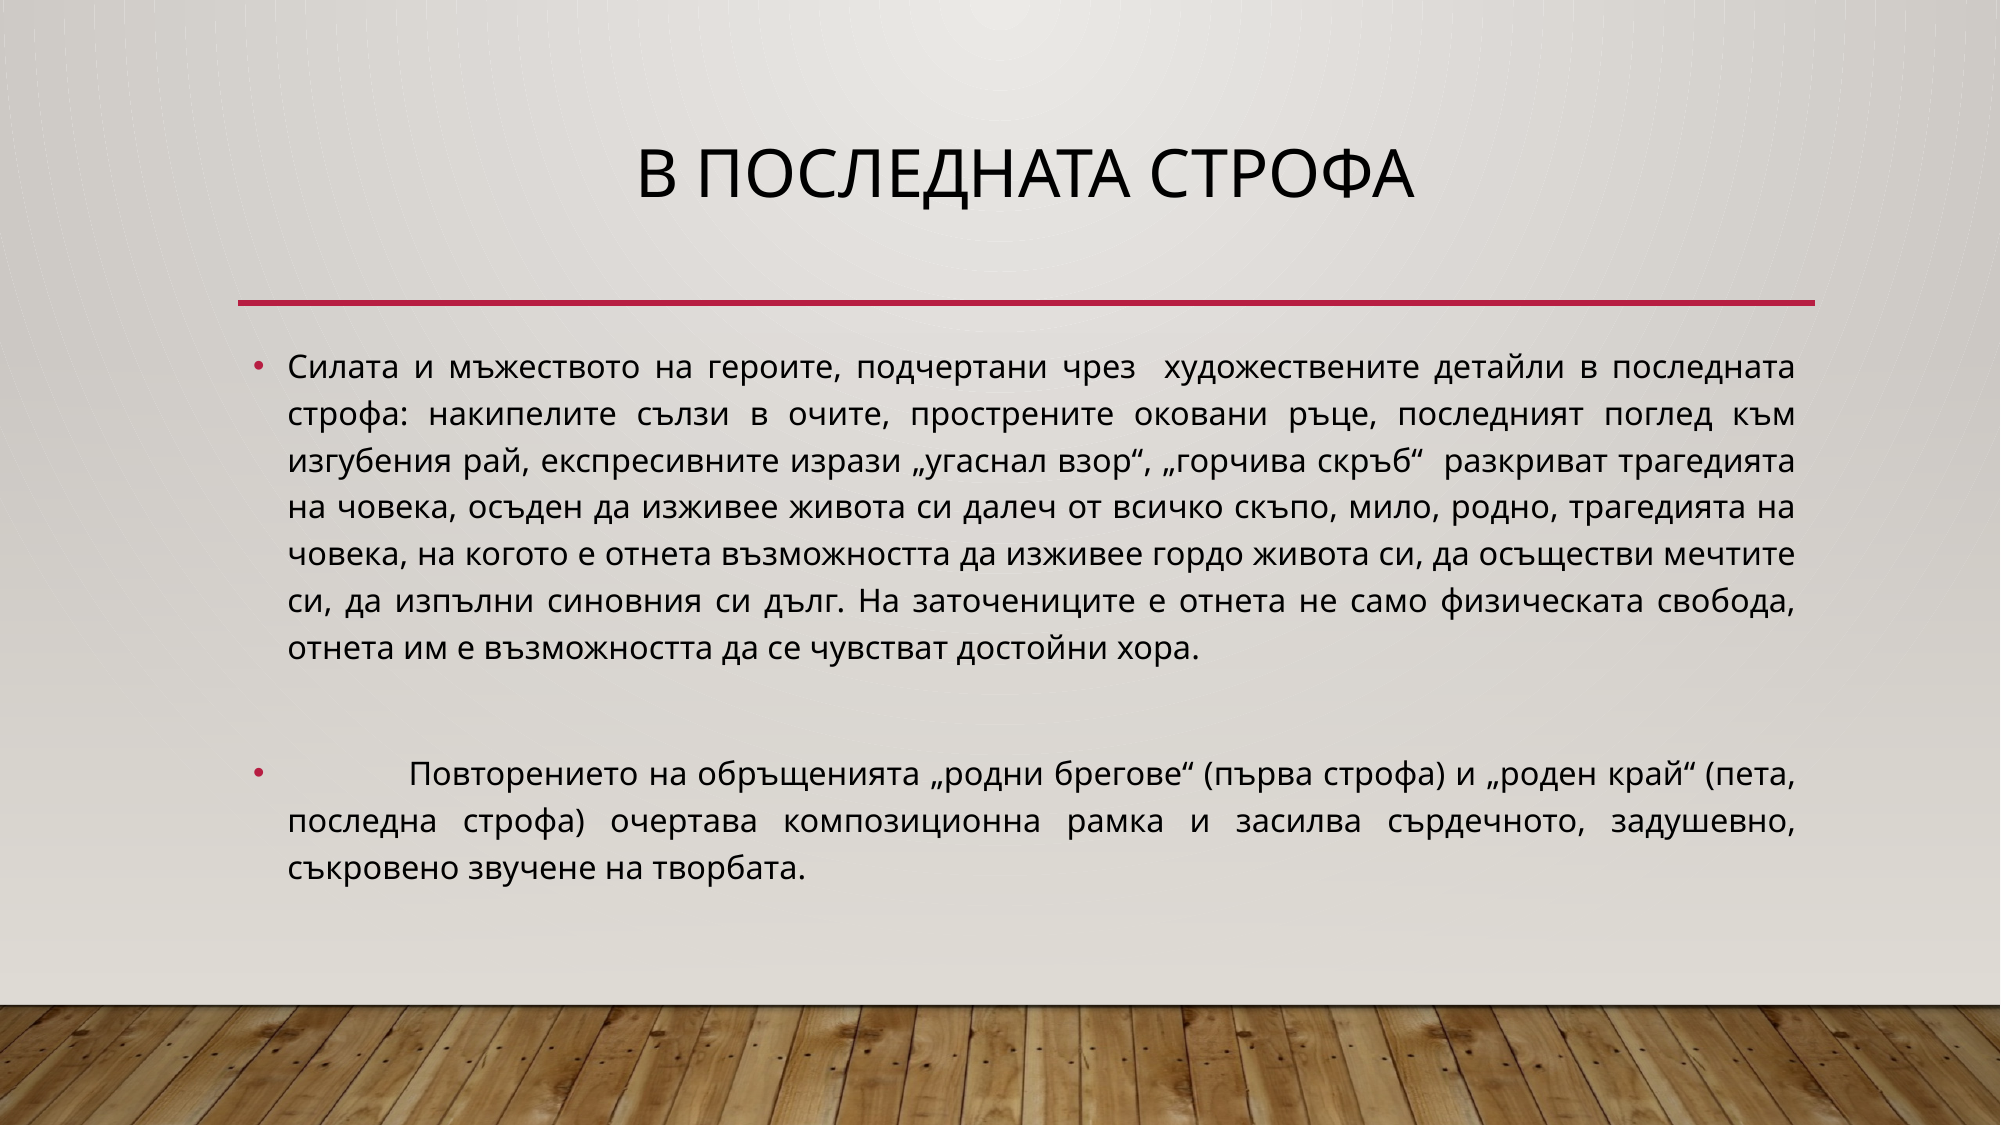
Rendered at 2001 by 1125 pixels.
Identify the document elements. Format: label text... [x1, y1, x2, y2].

picture [0, 1005, 2000, 1125]
list Силата и мъжеството на героите, подчертани чрез художествените детайли в последната строфа: накипелите сълзи в очите, прострените оковани ръце, последният поглед към изгубения рай, експресивните изрази „угаснал взор“, „горчива скръб“ разкриват трагедията на човека, осъден да изживее живота си далеч от всичко скъпо, мило, родно, трагедията на човека, на когото е отнета възможността да изживее гордо живота си, да осъществи мечтите си, да изпълни синовния си дълг. На заточениците е отнета не само физическата свобода, отнета им е възможността да се чувстват достойни хора. Повторението на обръщенията „родни брегове“ (първа строфа) и „роден край“ (пета, последна строфа) очертава композиционна рамка и засилва сърдечното, задушевно, съкровено звучене на творбата. [238, 330, 1814, 897]
title в последната строфа [238, 131, 1814, 305]
